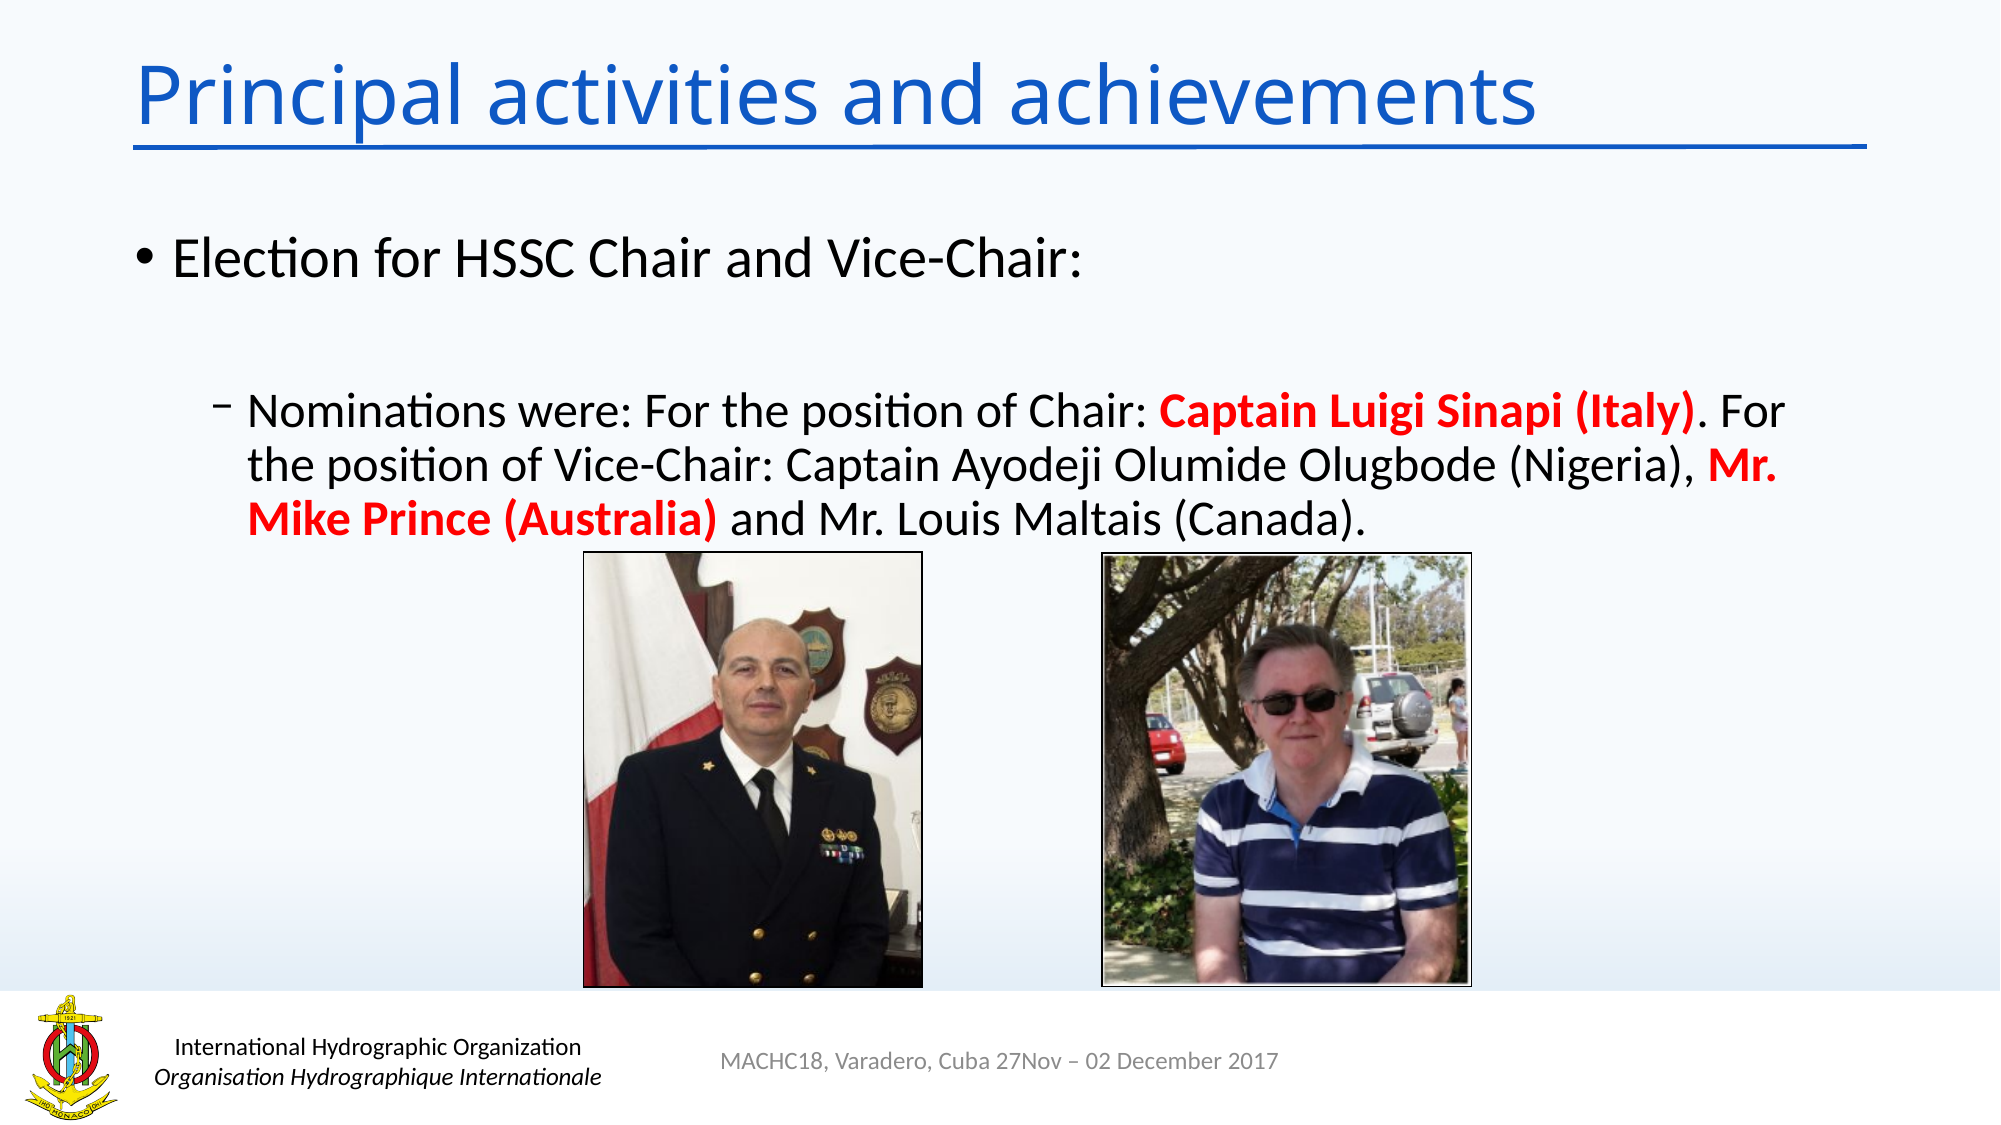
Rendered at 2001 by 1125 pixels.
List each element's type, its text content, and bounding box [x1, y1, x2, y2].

picture [1102, 553, 1471, 986]
picture [17, 990, 122, 1125]
footer MACHC18, Varadero, Cuba 27Nov – 02 December 2017 [662, 1029, 1338, 1090]
picture [584, 552, 921, 986]
list Election for HSSC Chair and Vice-Chair: Nominations were: For the position of Chair: Captain Luigi Sinapi (Italy). For the position of Vice-Chair: Captain Ayodeji Olumide Olugbode (Nigeria), Mr. Mike Prince (Australia) and Mr. Louis Maltais (Canada). [119, 219, 1866, 964]
title Principal activities and achievements [119, 45, 1593, 150]
